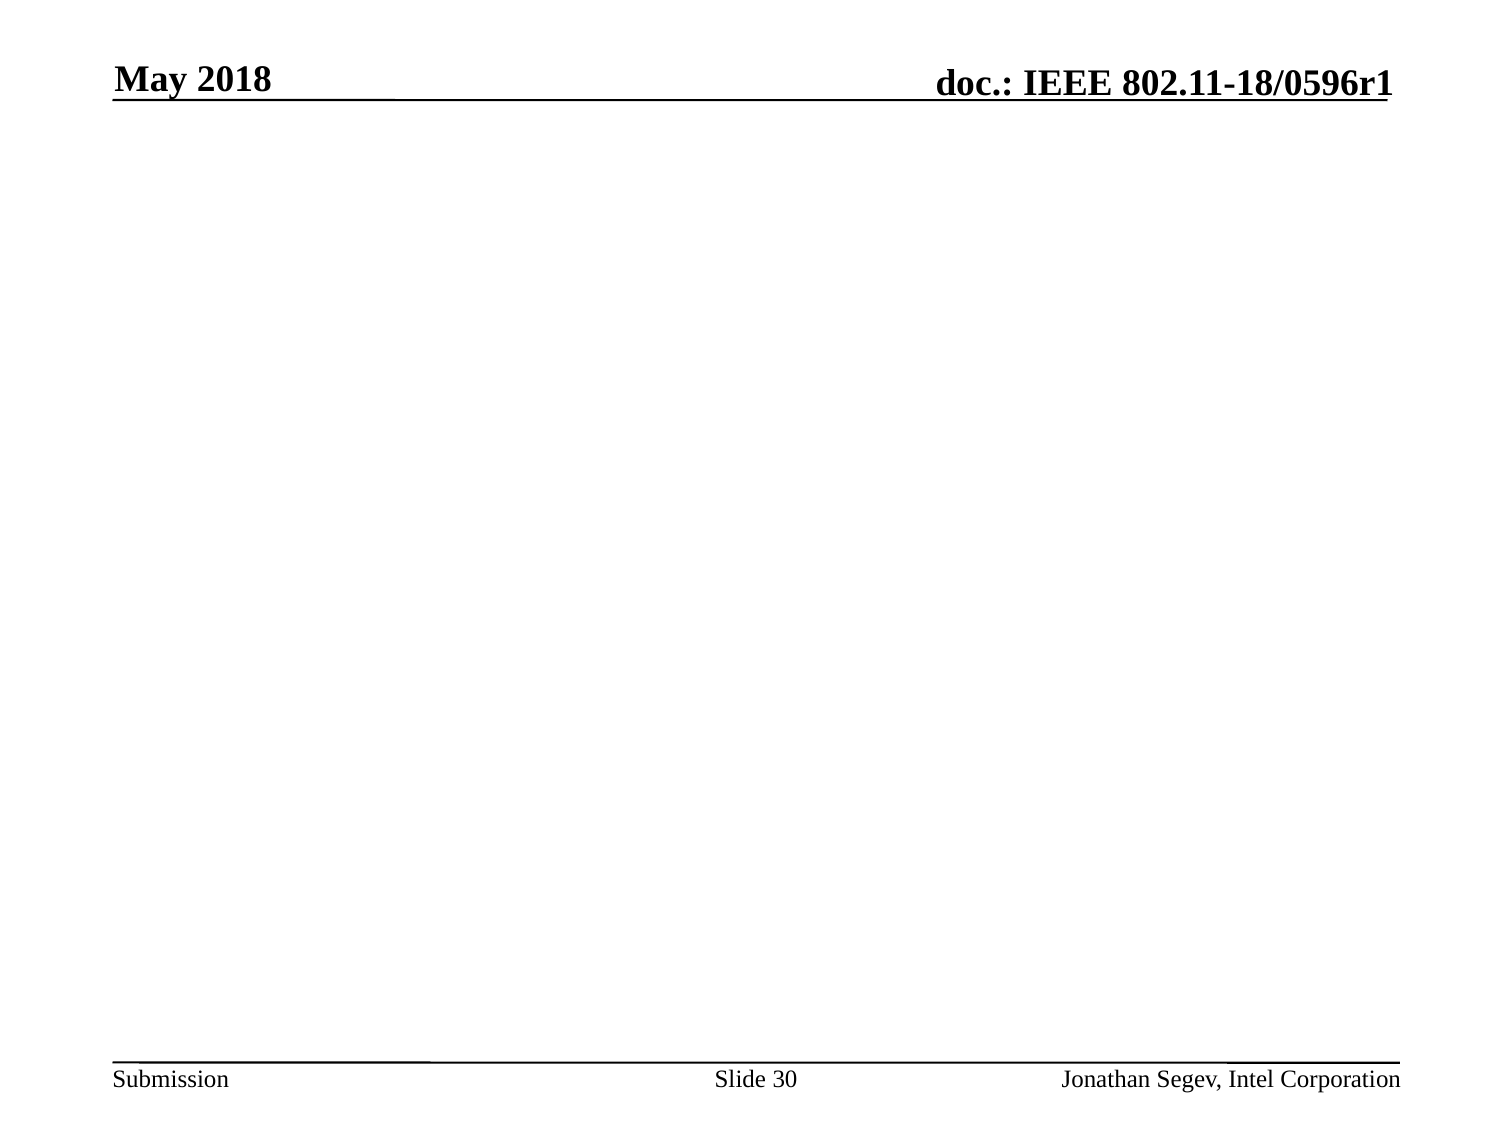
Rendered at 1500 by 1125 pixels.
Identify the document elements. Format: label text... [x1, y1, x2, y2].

footer Jonathan Segev, Intel Corporation [878, 1061, 1402, 1093]
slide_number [114, 54, 423, 100]
slide_number Slide 30 [712, 1061, 800, 1123]
